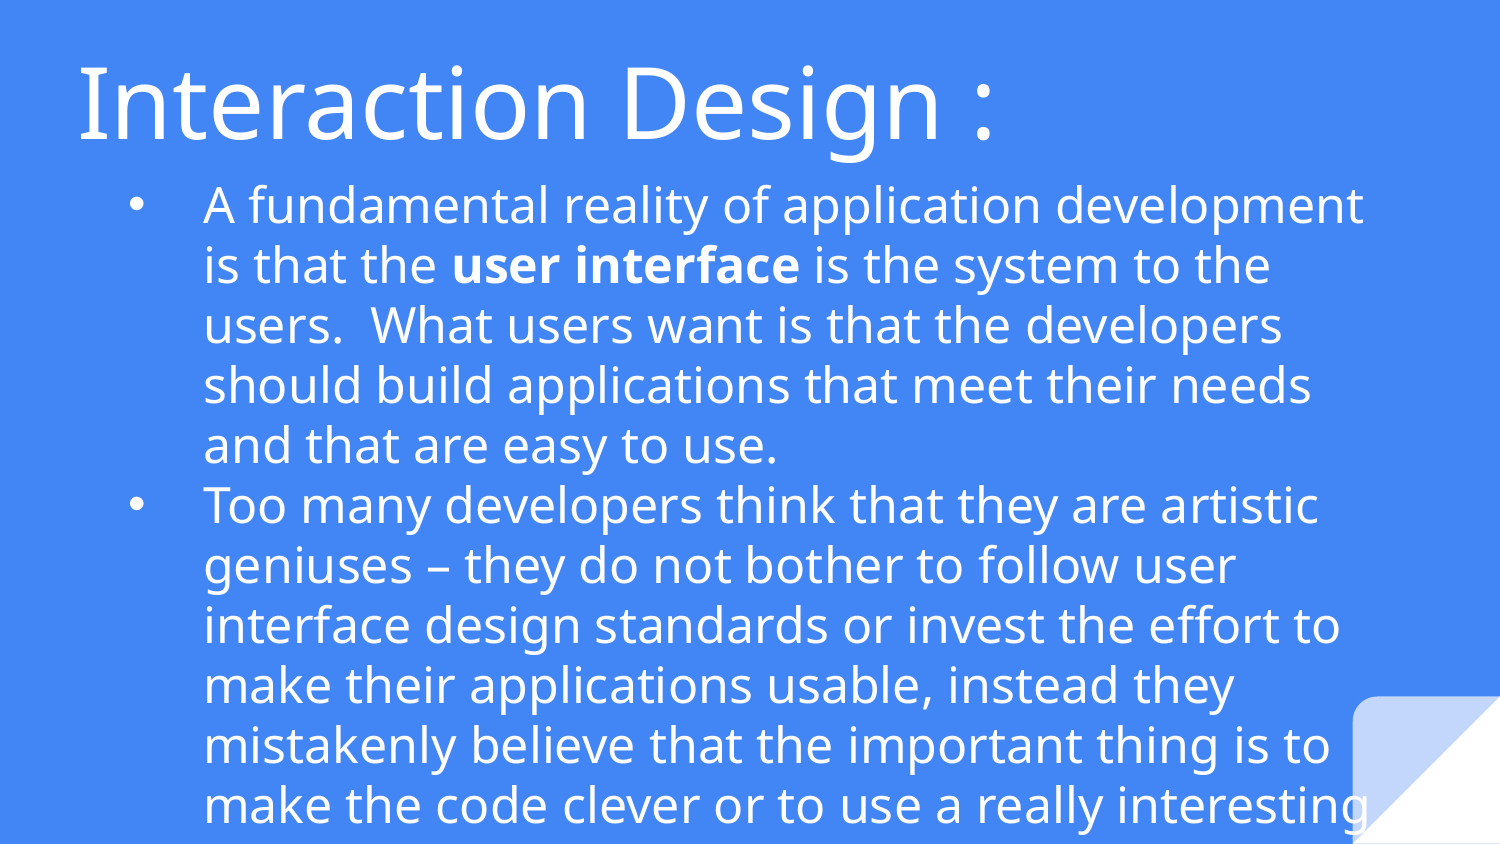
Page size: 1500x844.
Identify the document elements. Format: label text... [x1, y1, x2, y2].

title Interaction Design : [62, 36, 1411, 175]
subtitle A fundamental reality of application development is that the user interface is the system to the users. What users want is that the developers should build applications that meet their needs and that are easy to use. Too many developers think that they are artistic geniuses – they do not bother to follow user interface design standards or invest the effort to make their applications usable, instead they mistakenly believe that the important thing is to make the code clever or to use a really interesting color scheme [75, 158, 1425, 786]
